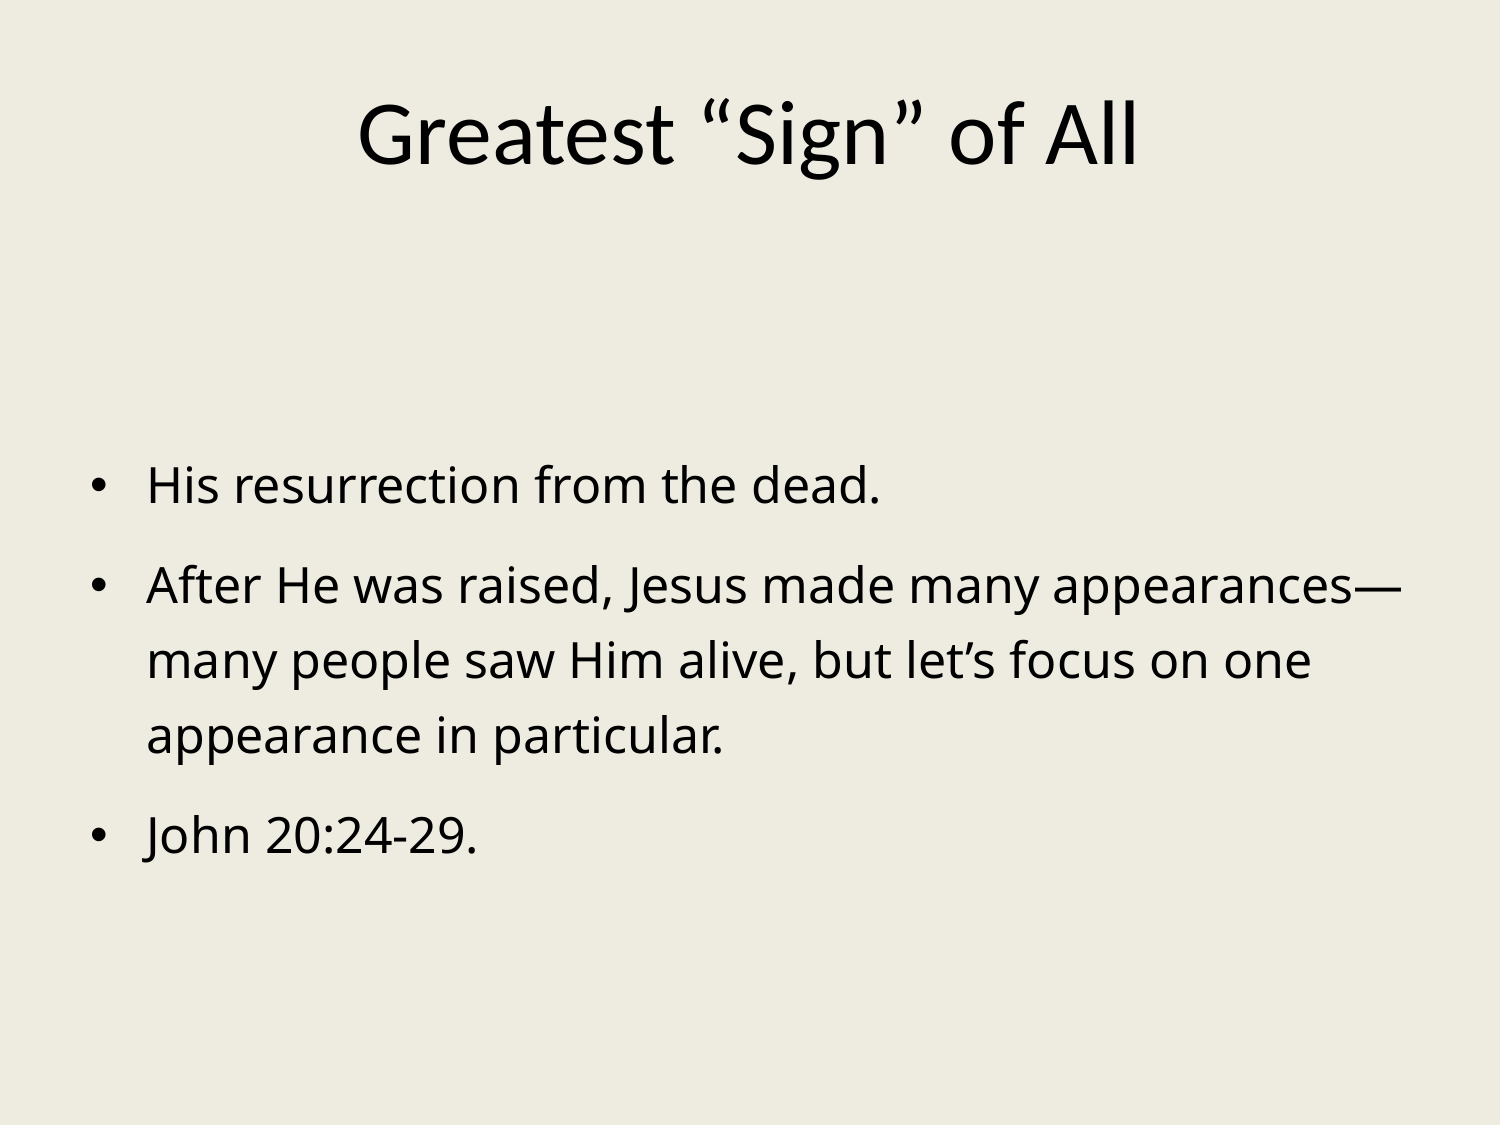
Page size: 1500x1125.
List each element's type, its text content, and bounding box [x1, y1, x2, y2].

title Greatest “Sign” of All [75, 45, 1425, 212]
list His resurrection from the dead. After He was raised, Jesus made many appearances—many people saw Him alive, but let’s focus on one appearance in particular. John 20:24-29. [75, 224, 1425, 1079]
